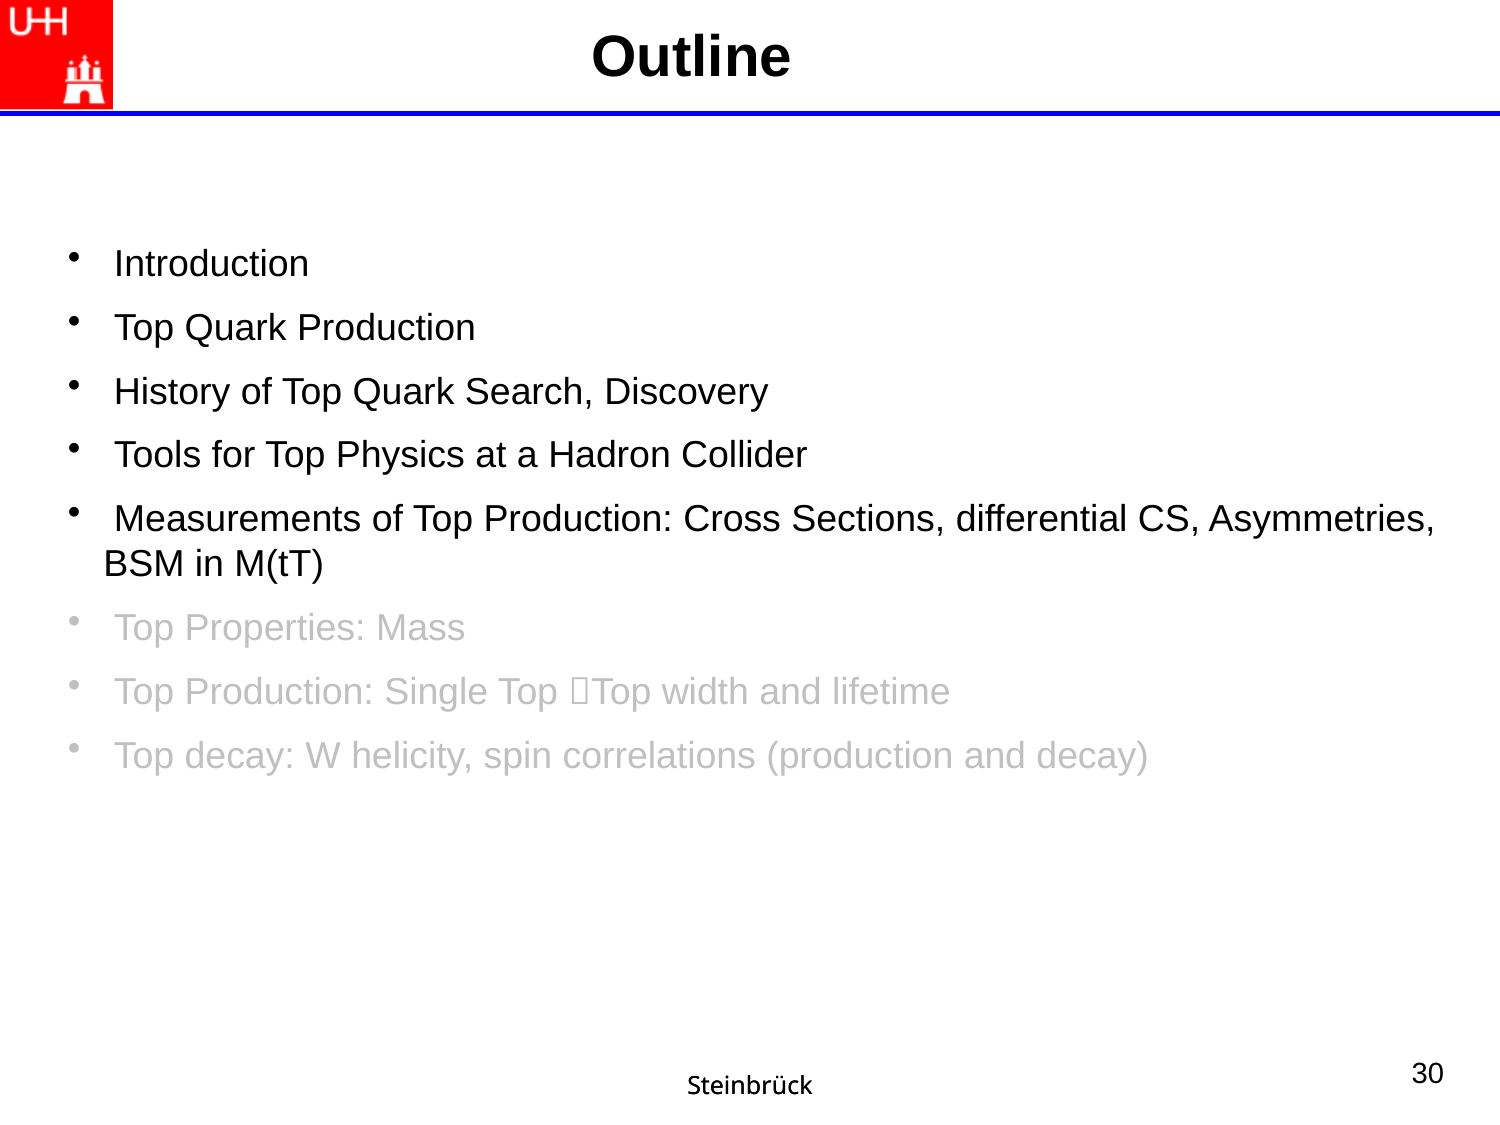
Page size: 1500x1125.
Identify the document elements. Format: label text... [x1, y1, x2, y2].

picture [0, 0, 113, 111]
text_box Steinbrück [512, 1062, 988, 1100]
text_box 30 [1045, 1046, 1459, 1094]
title Outline [135, 0, 1249, 114]
text_box Introduction Top Quark Production History of Top Quark Search, Discovery Tools for Top Physics at a Hadron Collider Measurements of Top Production: Cross Sections, differential CS, Asymmetries, BSM in M(tT) Top Properties: Mass Top Production: Single Top Top width and lifetime Top decay: W helicity, spin correlations (production and decay) [53, 231, 1454, 783]
